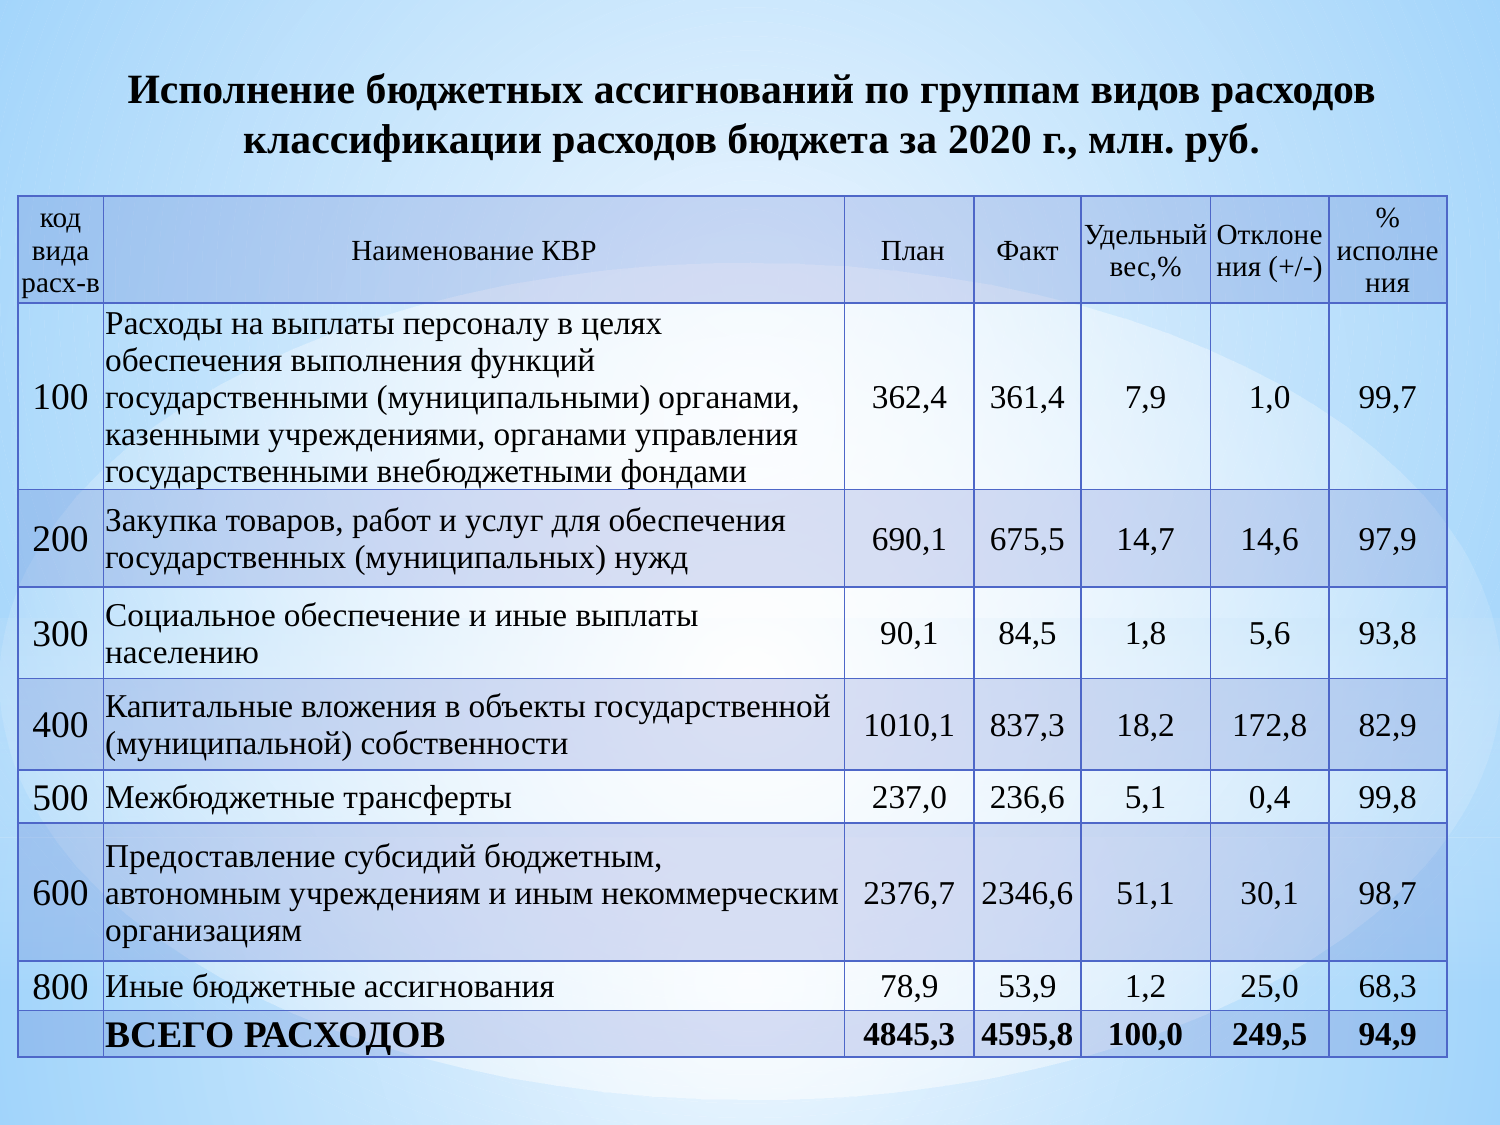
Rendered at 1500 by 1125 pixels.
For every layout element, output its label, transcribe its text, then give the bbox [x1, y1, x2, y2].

table_cell 675,5 [975, 490, 1080, 586]
table_cell 5,6 [1211, 588, 1328, 678]
table_cell 400 [19, 679, 103, 769]
table_cell 99,7 [1330, 304, 1446, 489]
table_cell Межбюджетные трансферты [104, 771, 844, 822]
table_cell 18,2 [1082, 679, 1210, 769]
table_header Факт [975, 197, 1080, 302]
table_cell 98,7 [1330, 824, 1446, 960]
table_cell 2346,6 [975, 824, 1080, 960]
table_cell 82,9 [1330, 679, 1446, 769]
table_cell 361,4 [975, 304, 1080, 489]
table_cell 2376,7 [845, 824, 973, 960]
table_header План [845, 197, 973, 302]
table_cell 1,8 [1082, 588, 1210, 678]
table_cell 362,4 [845, 304, 973, 489]
table_cell 53,9 [975, 962, 1080, 1010]
table_cell 0,4 [1211, 771, 1328, 822]
table_cell 94,9 [1330, 1011, 1446, 1056]
table_cell 68,3 [1330, 962, 1446, 1010]
table_cell 600 [19, 824, 103, 960]
table_cell 690,1 [845, 490, 973, 586]
table_cell 90,1 [845, 588, 973, 678]
table_cell 25,0 [1211, 962, 1328, 1010]
table_cell 4845,3 [845, 1011, 973, 1056]
table_cell 837,3 [975, 679, 1080, 769]
table_cell 236,6 [975, 771, 1080, 822]
table_cell 237,0 [845, 771, 973, 822]
table_cell Социальное обеспечение и иные выплаты населению [104, 588, 844, 678]
table_cell Расходы на выплаты персоналу в целях обеспечения выполнения функций государственными (муниципальными) органами, казенными учреждениями, органами управления государственными внебюджетными фондами [104, 304, 844, 489]
table_cell 300 [19, 588, 103, 678]
table_cell 100,0 [1082, 1011, 1210, 1056]
table_cell Иные бюджетные ассигнования [104, 962, 844, 1010]
table_header % исполнения [1330, 197, 1446, 302]
table_cell 14,6 [1211, 490, 1328, 586]
table_cell [19, 1011, 103, 1056]
table_cell 99,8 [1330, 771, 1446, 822]
table_cell 5,1 [1082, 771, 1210, 822]
table_cell Предоставление субсидий бюджетным, автономным учреждениям и иным некоммерческим организациям [104, 824, 844, 960]
table_cell 84,5 [975, 588, 1080, 678]
table_cell 800 [19, 962, 103, 1010]
table_cell 78,9 [845, 962, 973, 1010]
table_cell 500 [19, 771, 103, 822]
table_cell 30,1 [1211, 824, 1328, 960]
table_header код вида расх-в [19, 197, 103, 302]
table_cell 14,7 [1082, 490, 1210, 586]
table_cell 1010,1 [845, 679, 973, 769]
table_cell ВСЕГО РАСХОДОВ [104, 1011, 844, 1056]
table_cell 51,1 [1082, 824, 1210, 960]
table_cell 93,8 [1330, 588, 1446, 678]
table_cell 200 [19, 490, 103, 586]
table_cell Закупка товаров, работ и услуг для обеспечения государственных (муниципальных) нужд [104, 490, 844, 586]
table_cell 249,5 [1211, 1011, 1328, 1056]
table_cell 97,9 [1330, 490, 1446, 586]
table_cell 7,9 [1082, 304, 1210, 489]
table_cell 172,8 [1211, 679, 1328, 769]
table_cell 1,0 [1211, 304, 1328, 489]
table_cell 1,2 [1082, 962, 1210, 1010]
table_header Удельный вес,% [1082, 197, 1210, 302]
table_cell Капитальные вложения в объекты государственной (муниципальной) собственности [104, 679, 844, 769]
table_header Наименование КВР [104, 197, 844, 302]
table_cell 100 [19, 304, 103, 489]
table_header Отклонения (+/-) [1211, 197, 1328, 302]
table_cell 4595,8 [975, 1011, 1080, 1056]
title Исполнение бюджетных ассигнований по группам видов расходов классификации расходов бюджета за 2020 г., млн. руб. [76, 54, 1427, 162]
